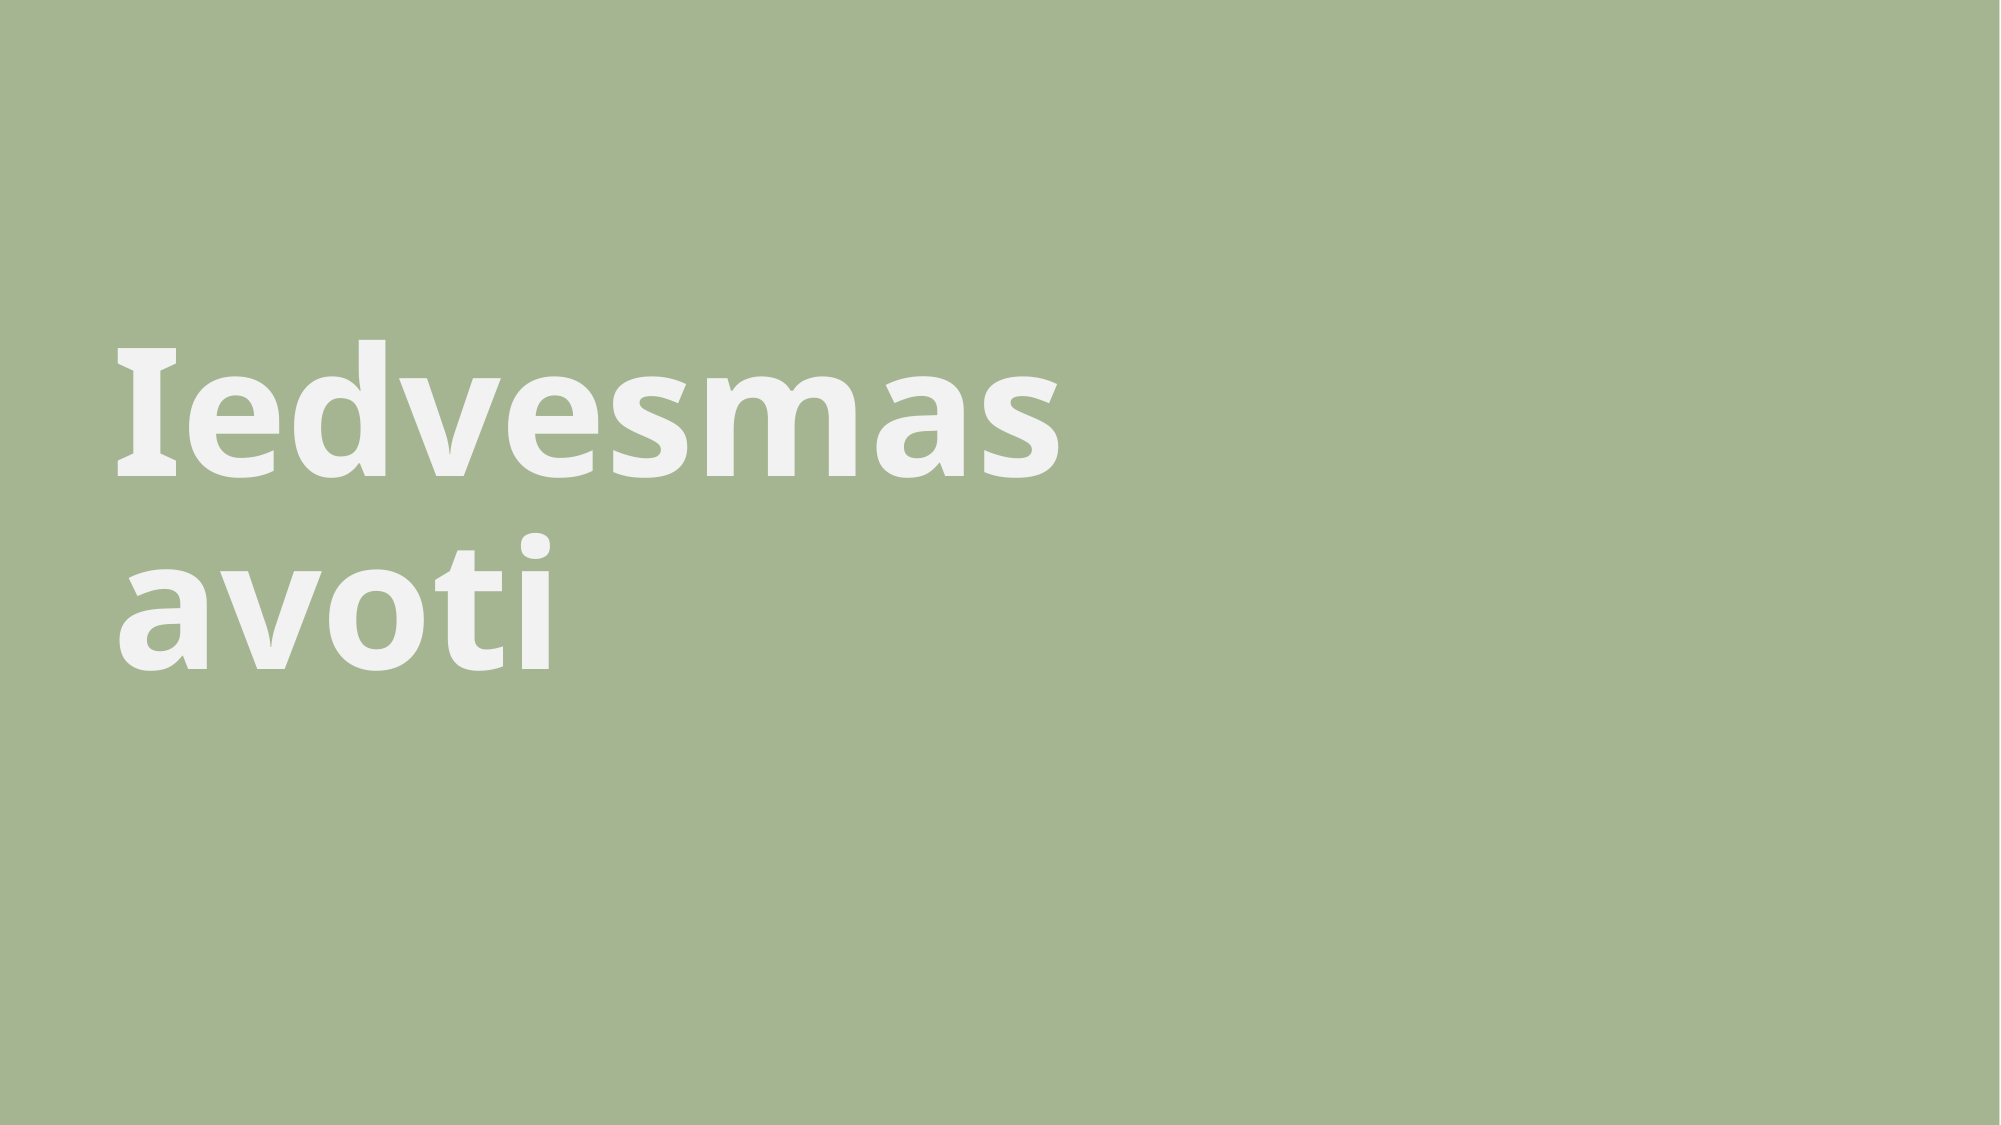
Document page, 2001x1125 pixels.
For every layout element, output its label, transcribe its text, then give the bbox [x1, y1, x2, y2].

title Iedvesmas avoti [97, 313, 1318, 812]
